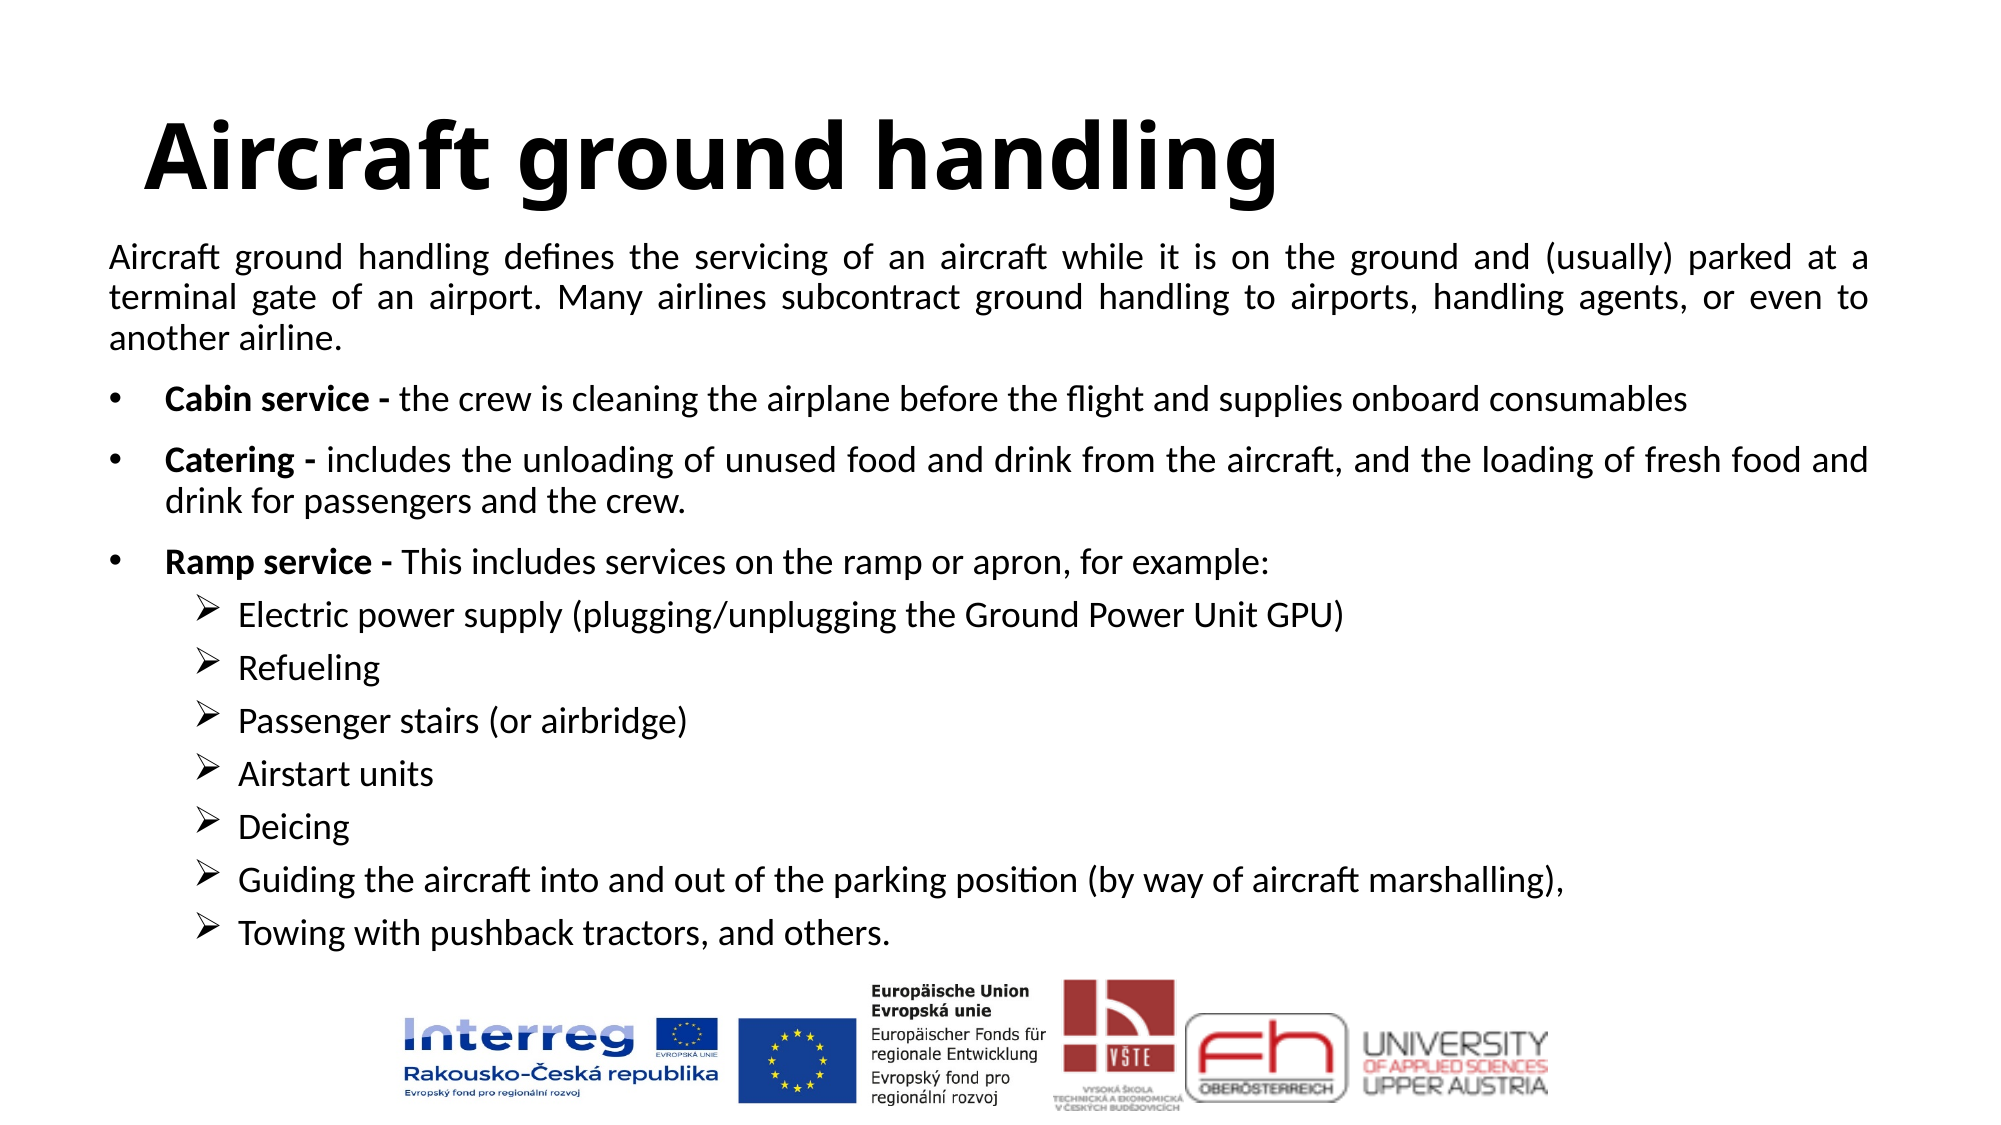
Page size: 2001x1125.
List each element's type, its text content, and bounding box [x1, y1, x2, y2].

list Aircraft ground handling defines the servicing of an aircraft while it is on the ground and (usually) parked at a terminal gate of an airport. Many airlines subcontract ground handling to airports, handling agents, or even to another airline. Cabin service - the crew is cleaning the airplane before the flight and supplies onboard consumables Catering - includes the unloading of unused food and drink from the aircraft, and the loading of fresh food and drink for passengers and the crew. Ramp service - This includes services on the ramp or apron, for example: Electric power supply (plugging/unplugging the Ground Power Unit GPU) Refueling Passenger stairs (or airbridge) Airstart units Deicing Guiding the aircraft into and out of the parking position (by way of aircraft marshalling), Towing with pushback tractors, and others. [75, 229, 1887, 1046]
picture [374, 984, 1046, 1125]
picture [1053, 979, 1184, 1111]
title Aircraft ground handling [129, 51, 1855, 269]
picture [1185, 1013, 1548, 1103]
